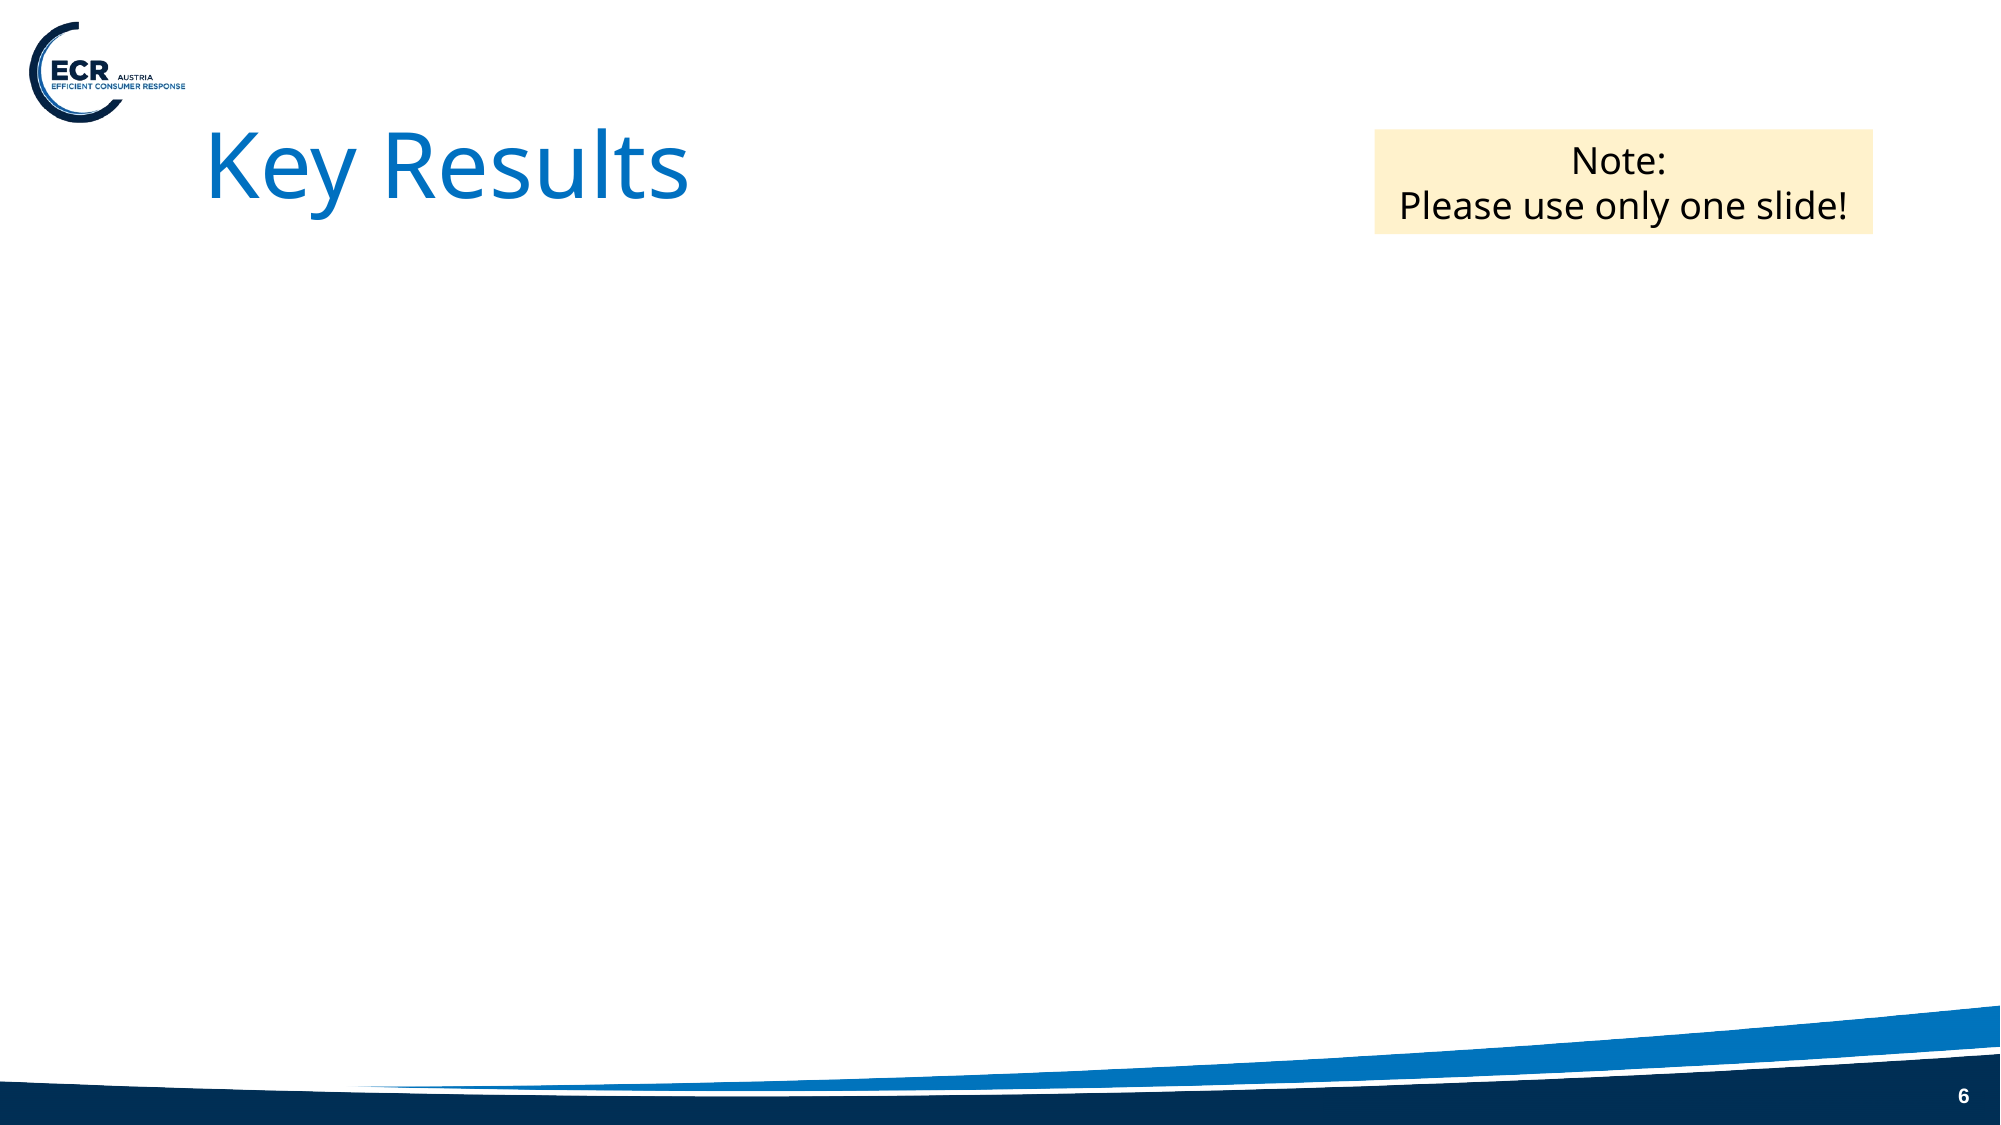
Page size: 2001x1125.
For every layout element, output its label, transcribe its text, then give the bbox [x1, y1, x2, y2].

picture [16, 2, 204, 140]
slide_number 6 [1534, 1065, 1985, 1125]
title Key Results [188, 59, 1938, 278]
picture [0, 991, 2000, 1125]
text_box Note: Please use only one slide! [1374, 129, 1873, 235]
